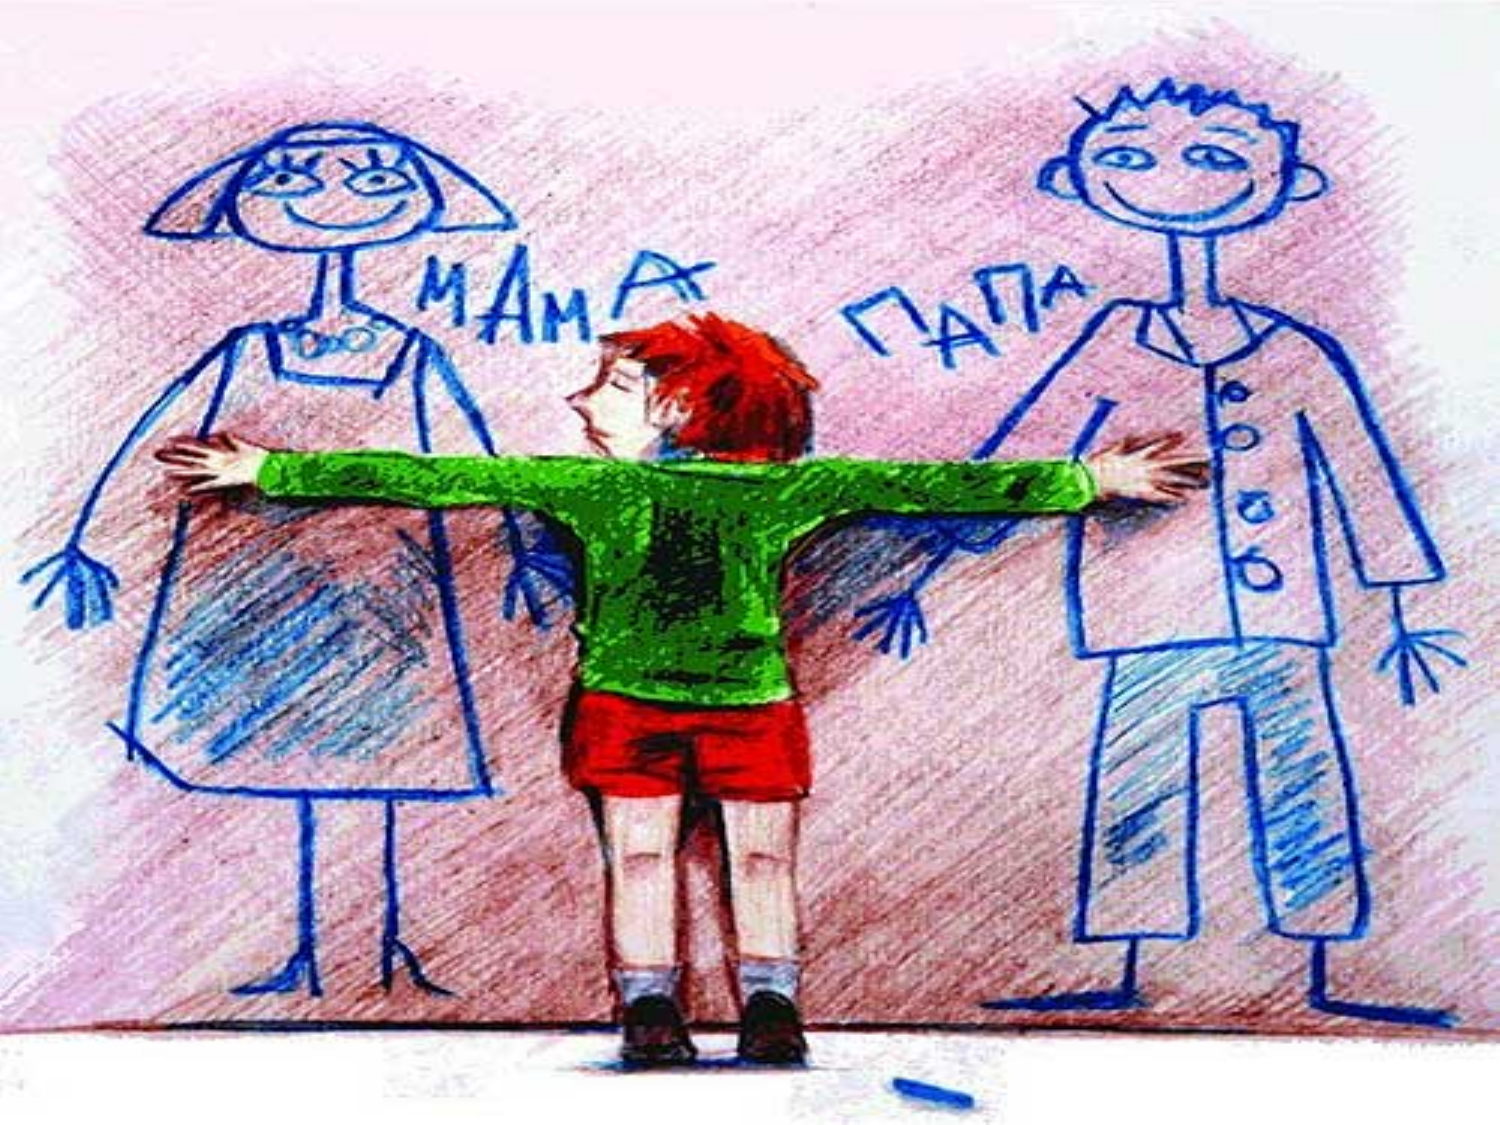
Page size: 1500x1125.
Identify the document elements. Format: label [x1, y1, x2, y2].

list [0, 0, 1500, 1125]
